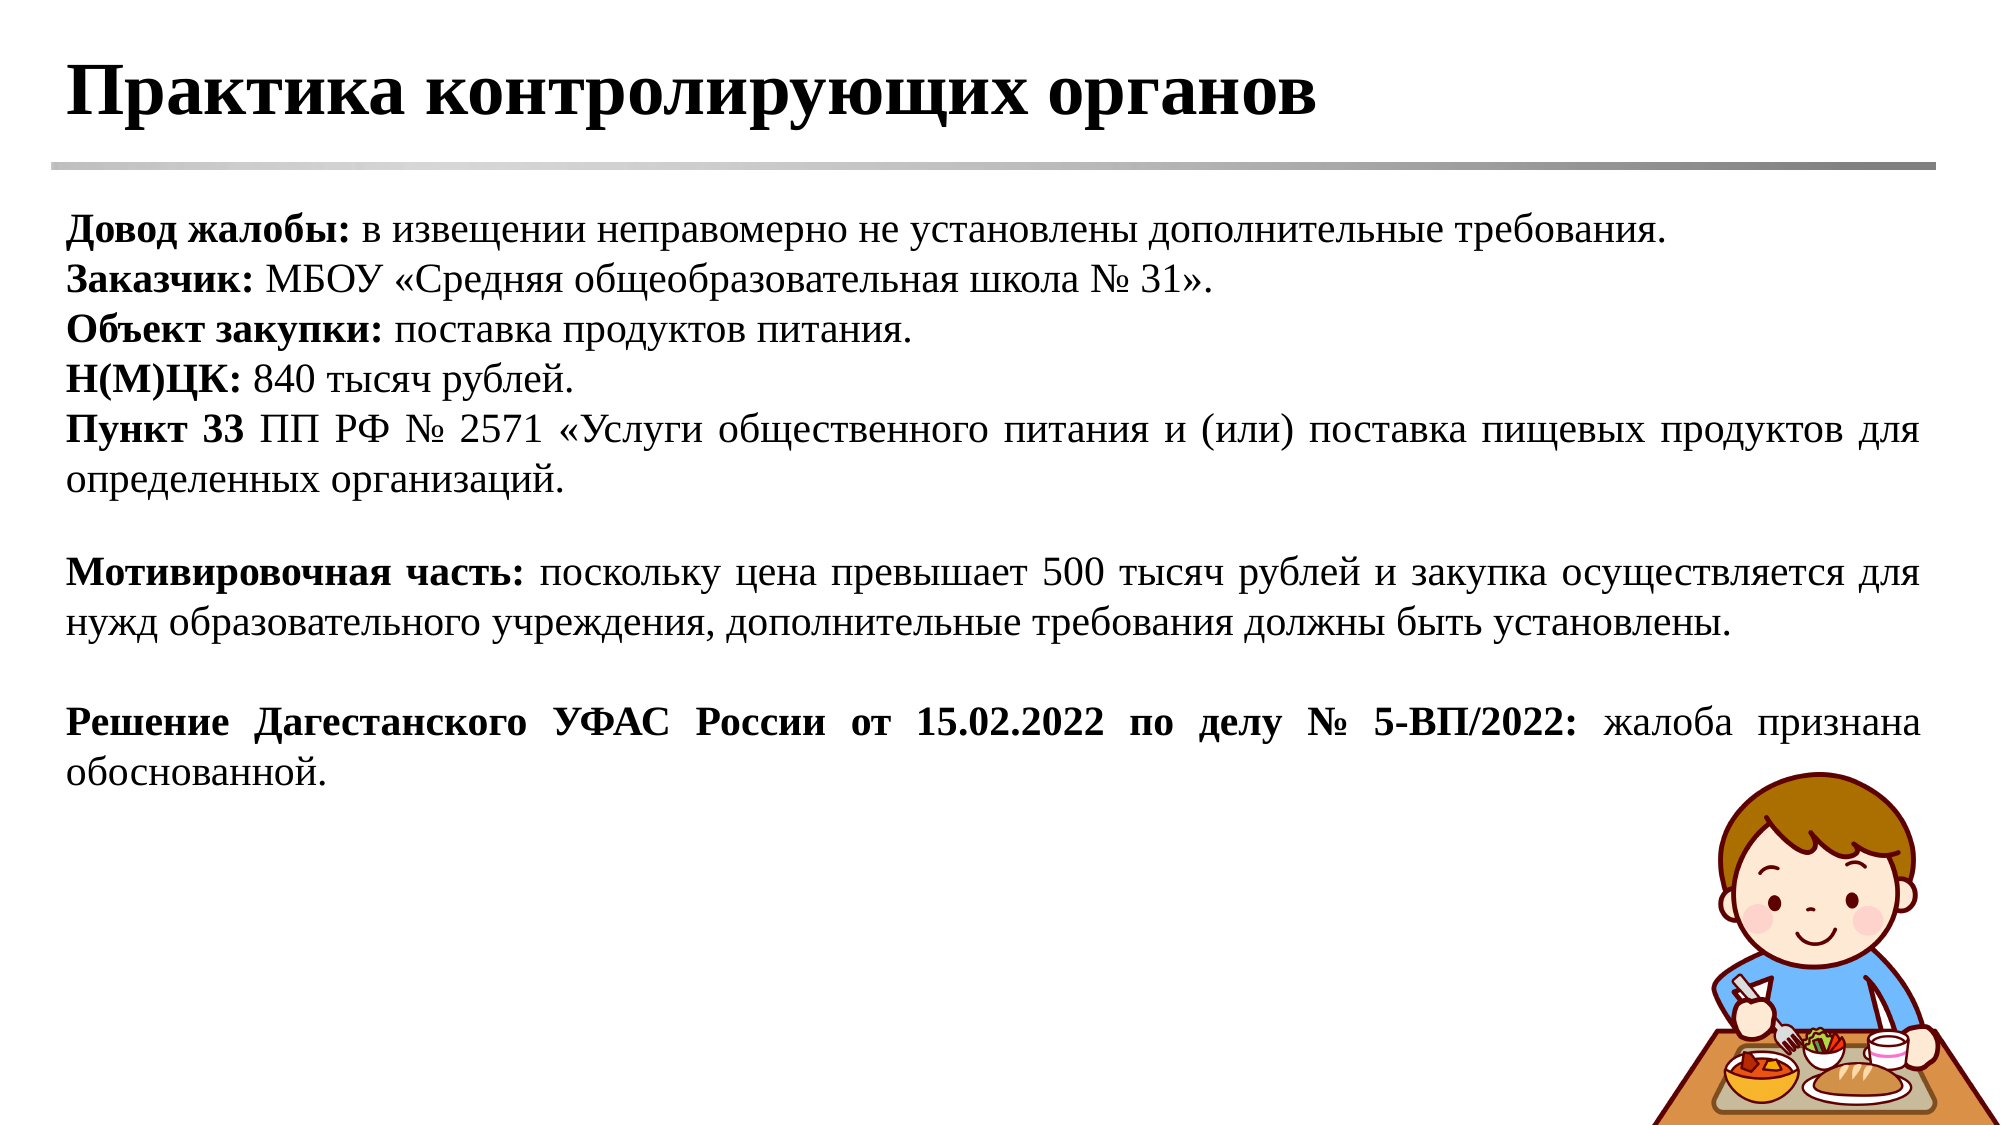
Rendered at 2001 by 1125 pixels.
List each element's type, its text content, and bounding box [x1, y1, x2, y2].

text_box Мотивировочная часть: поскольку цена превышает 500 тысяч рублей и закупка осуществляется для нужд образовательного учреждения, дополнительные требования должны быть установлены. Решение Дагестанского УФАС России от 15.02.2022 по делу № 5-ВП/2022: жалоба признана обоснованной. [51, 535, 1936, 801]
picture [1651, 772, 2000, 1125]
picture [51, 162, 1936, 170]
text_box Довод жалобы: в извещении неправомерно не установлены дополнительные требования. Заказчик: МБОУ «Средняя общеобразовательная школа № 31». Объект закупки: поставка продуктов питания. Н(М)ЦК: 840 тысяч рублей. Пункт 33 ПП РФ № 2571 «Услуги общественного питания и (или) поставка пищевых продуктов для определенных организаций. [51, 193, 1936, 509]
title Практика контролирующих органов [51, 11, 1777, 162]
